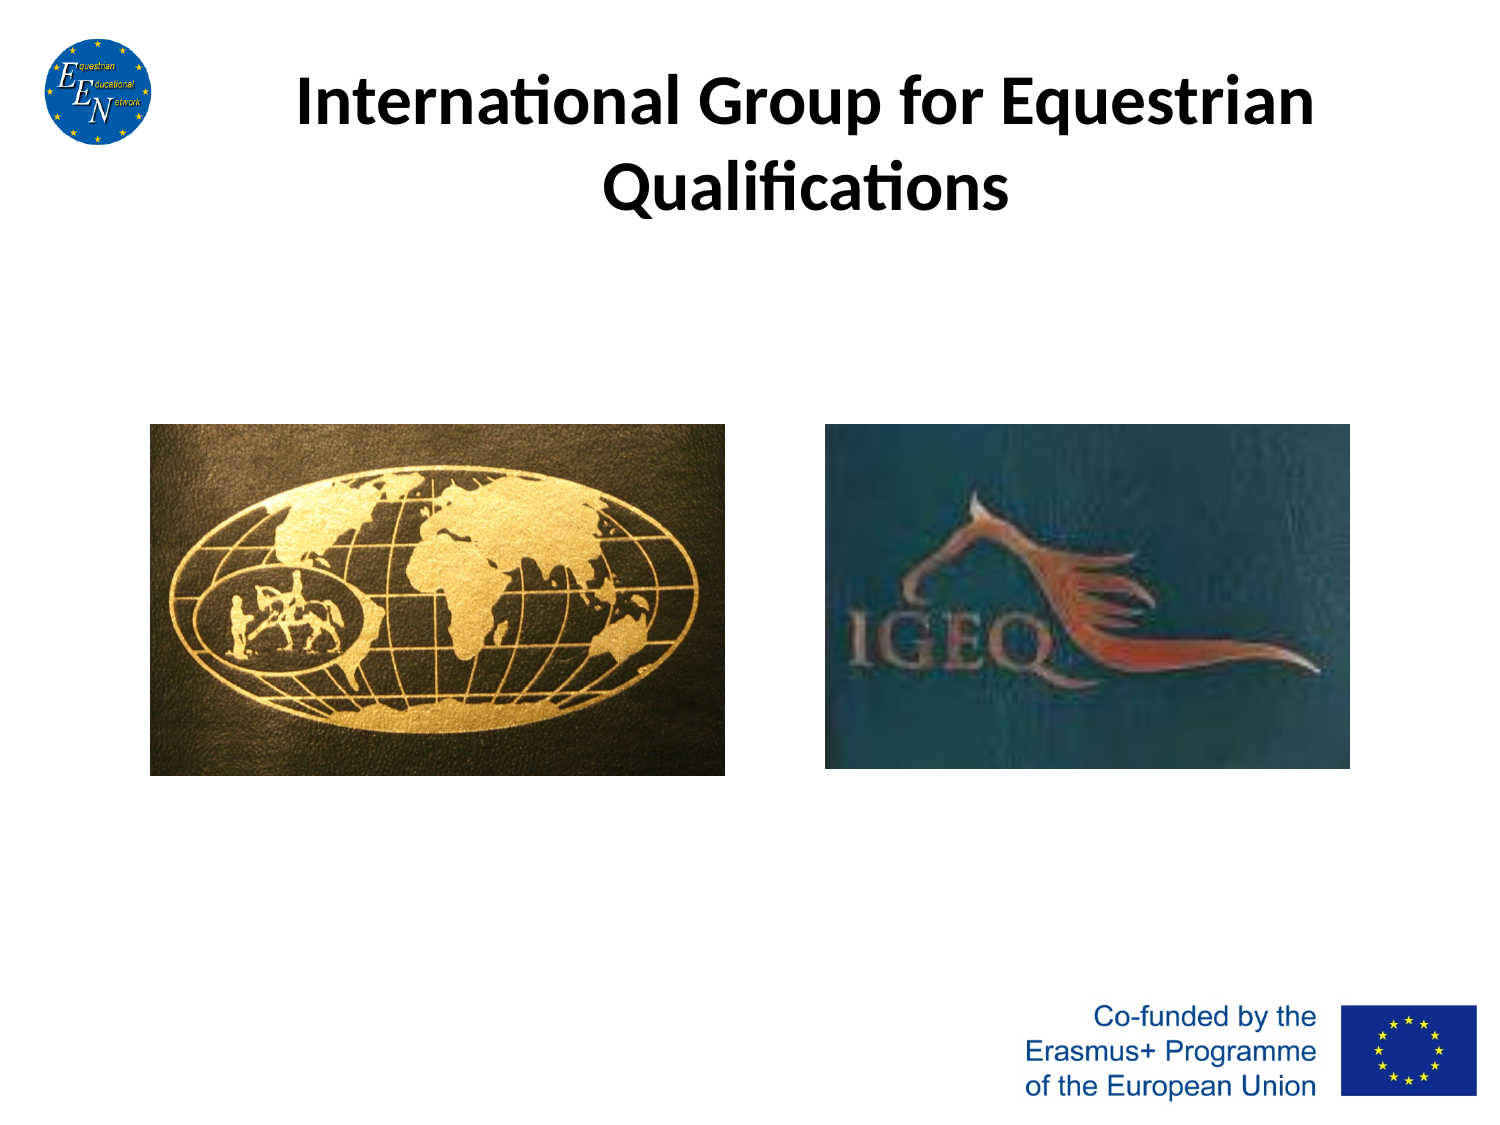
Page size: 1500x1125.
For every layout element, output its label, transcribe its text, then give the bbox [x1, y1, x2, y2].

picture [24, 37, 184, 147]
picture [824, 424, 1351, 769]
title International Group for Equestrian Qualifications [187, 45, 1425, 233]
picture [149, 424, 726, 776]
picture [998, 978, 1500, 1122]
